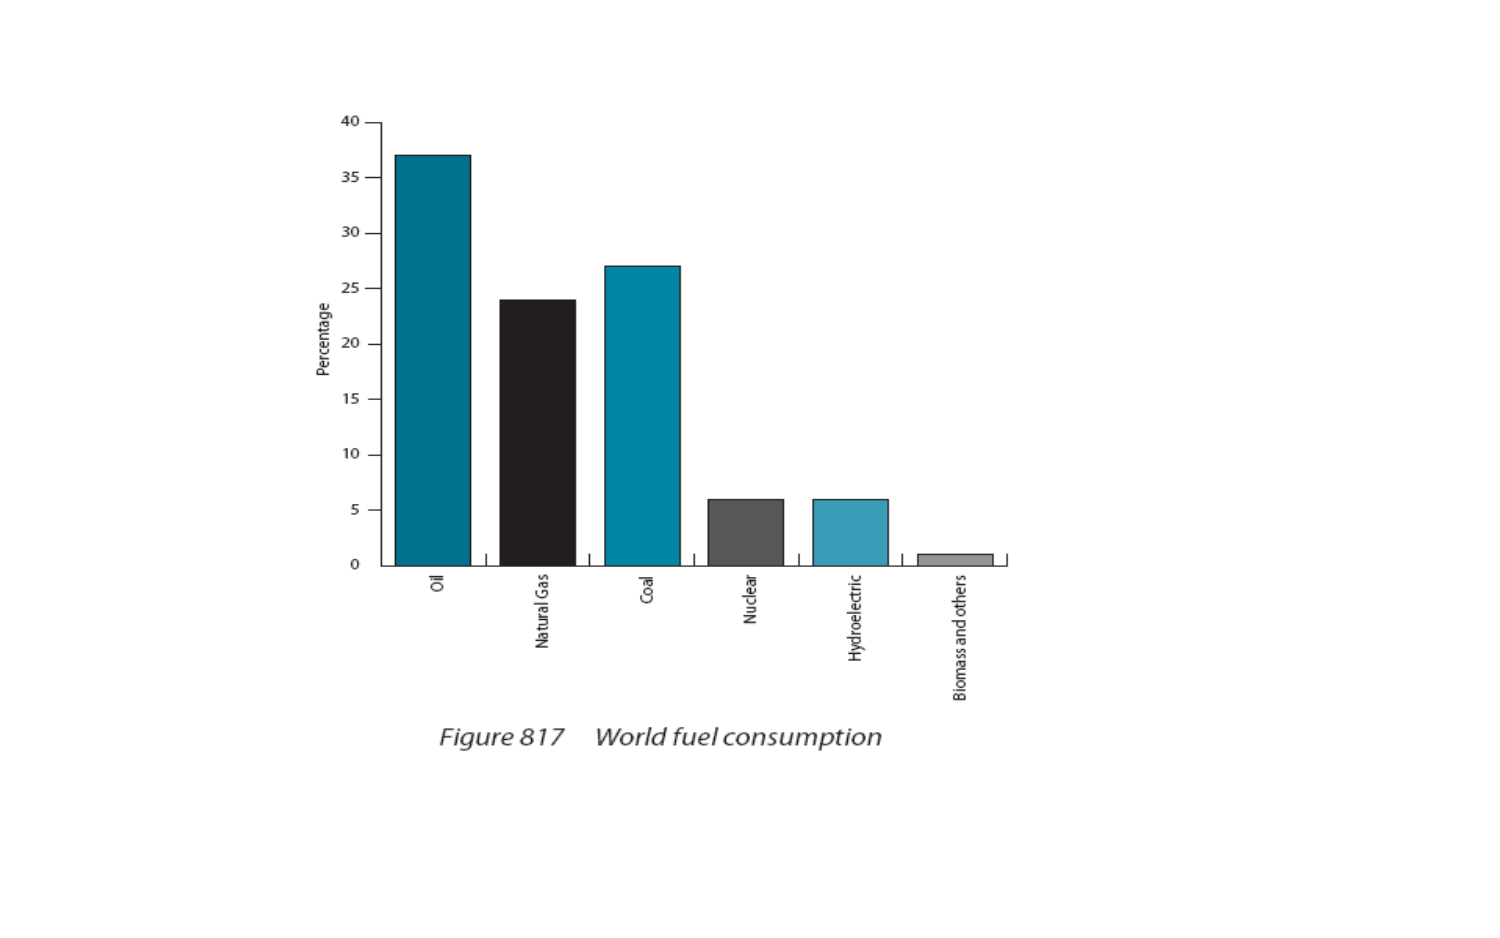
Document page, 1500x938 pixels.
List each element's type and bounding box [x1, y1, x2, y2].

picture [287, 103, 1102, 756]
